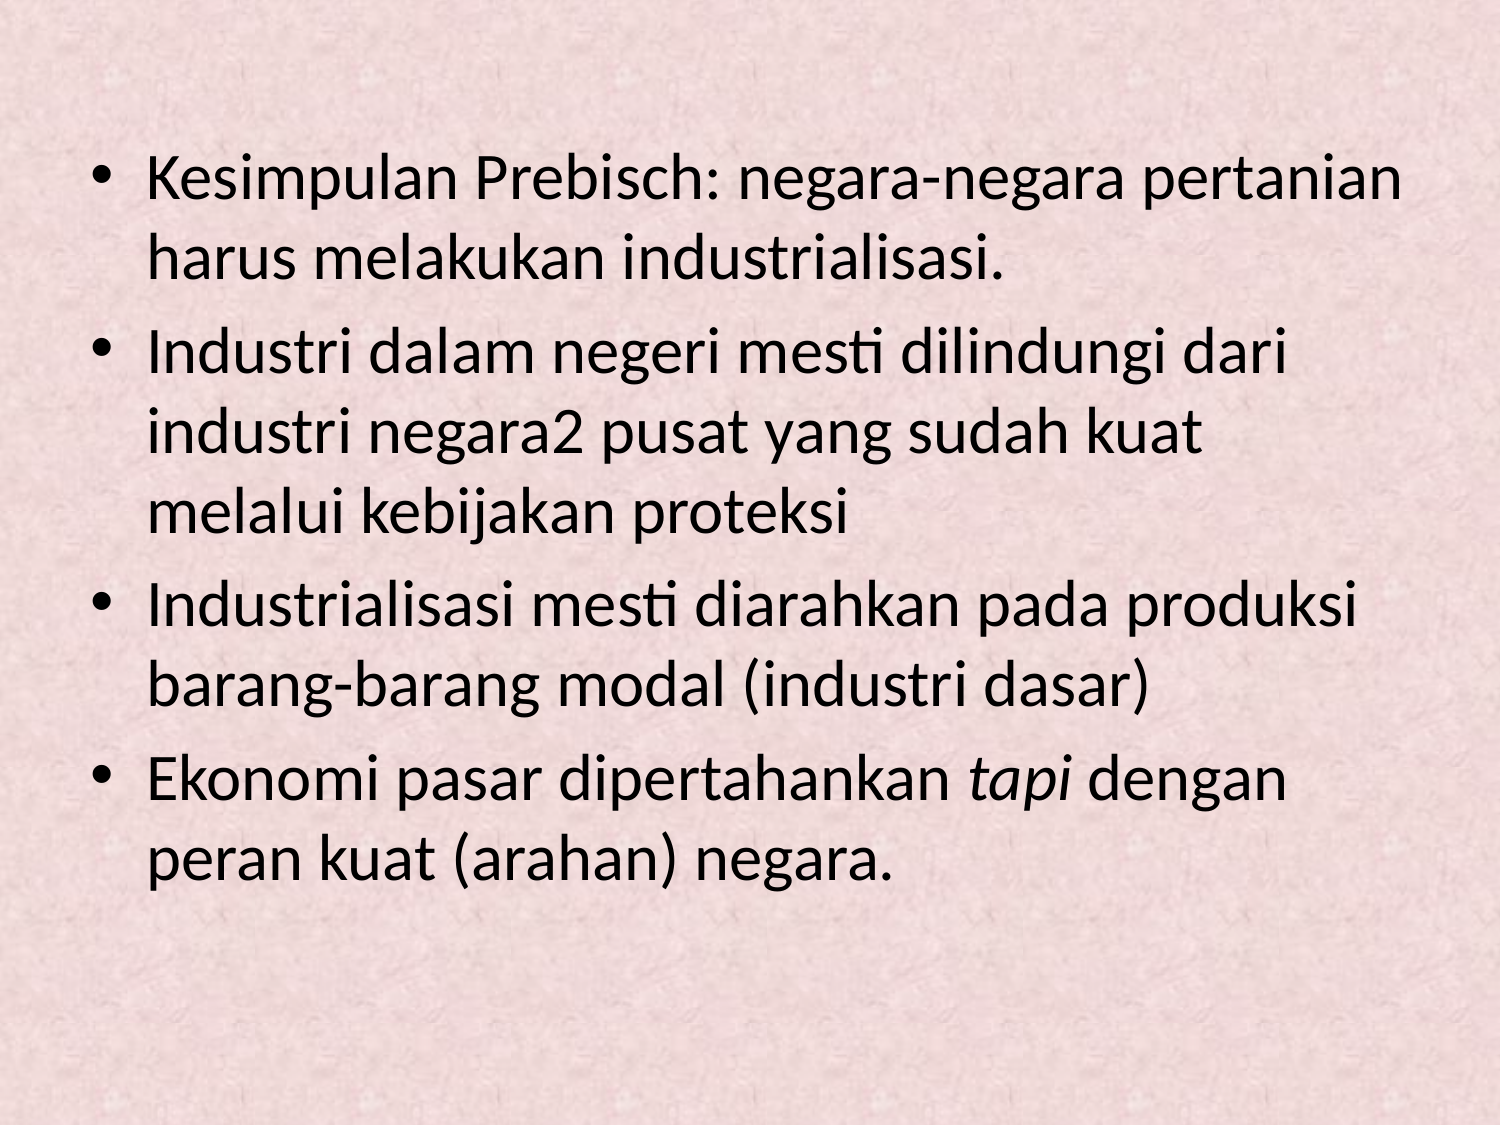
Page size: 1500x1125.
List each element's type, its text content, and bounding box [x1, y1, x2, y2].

list Kesimpulan Prebisch: negara-negara pertanian harus melakukan industrialisasi. Industri dalam negeri mesti dilindungi dari industri negara2 pusat yang sudah kuat melalui kebijakan proteksi Industrialisasi mesti diarahkan pada produksi barang-barang modal (industri dasar) Ekonomi pasar dipertahankan tapi dengan peran kuat (arahan) negara. [75, 125, 1425, 1005]
